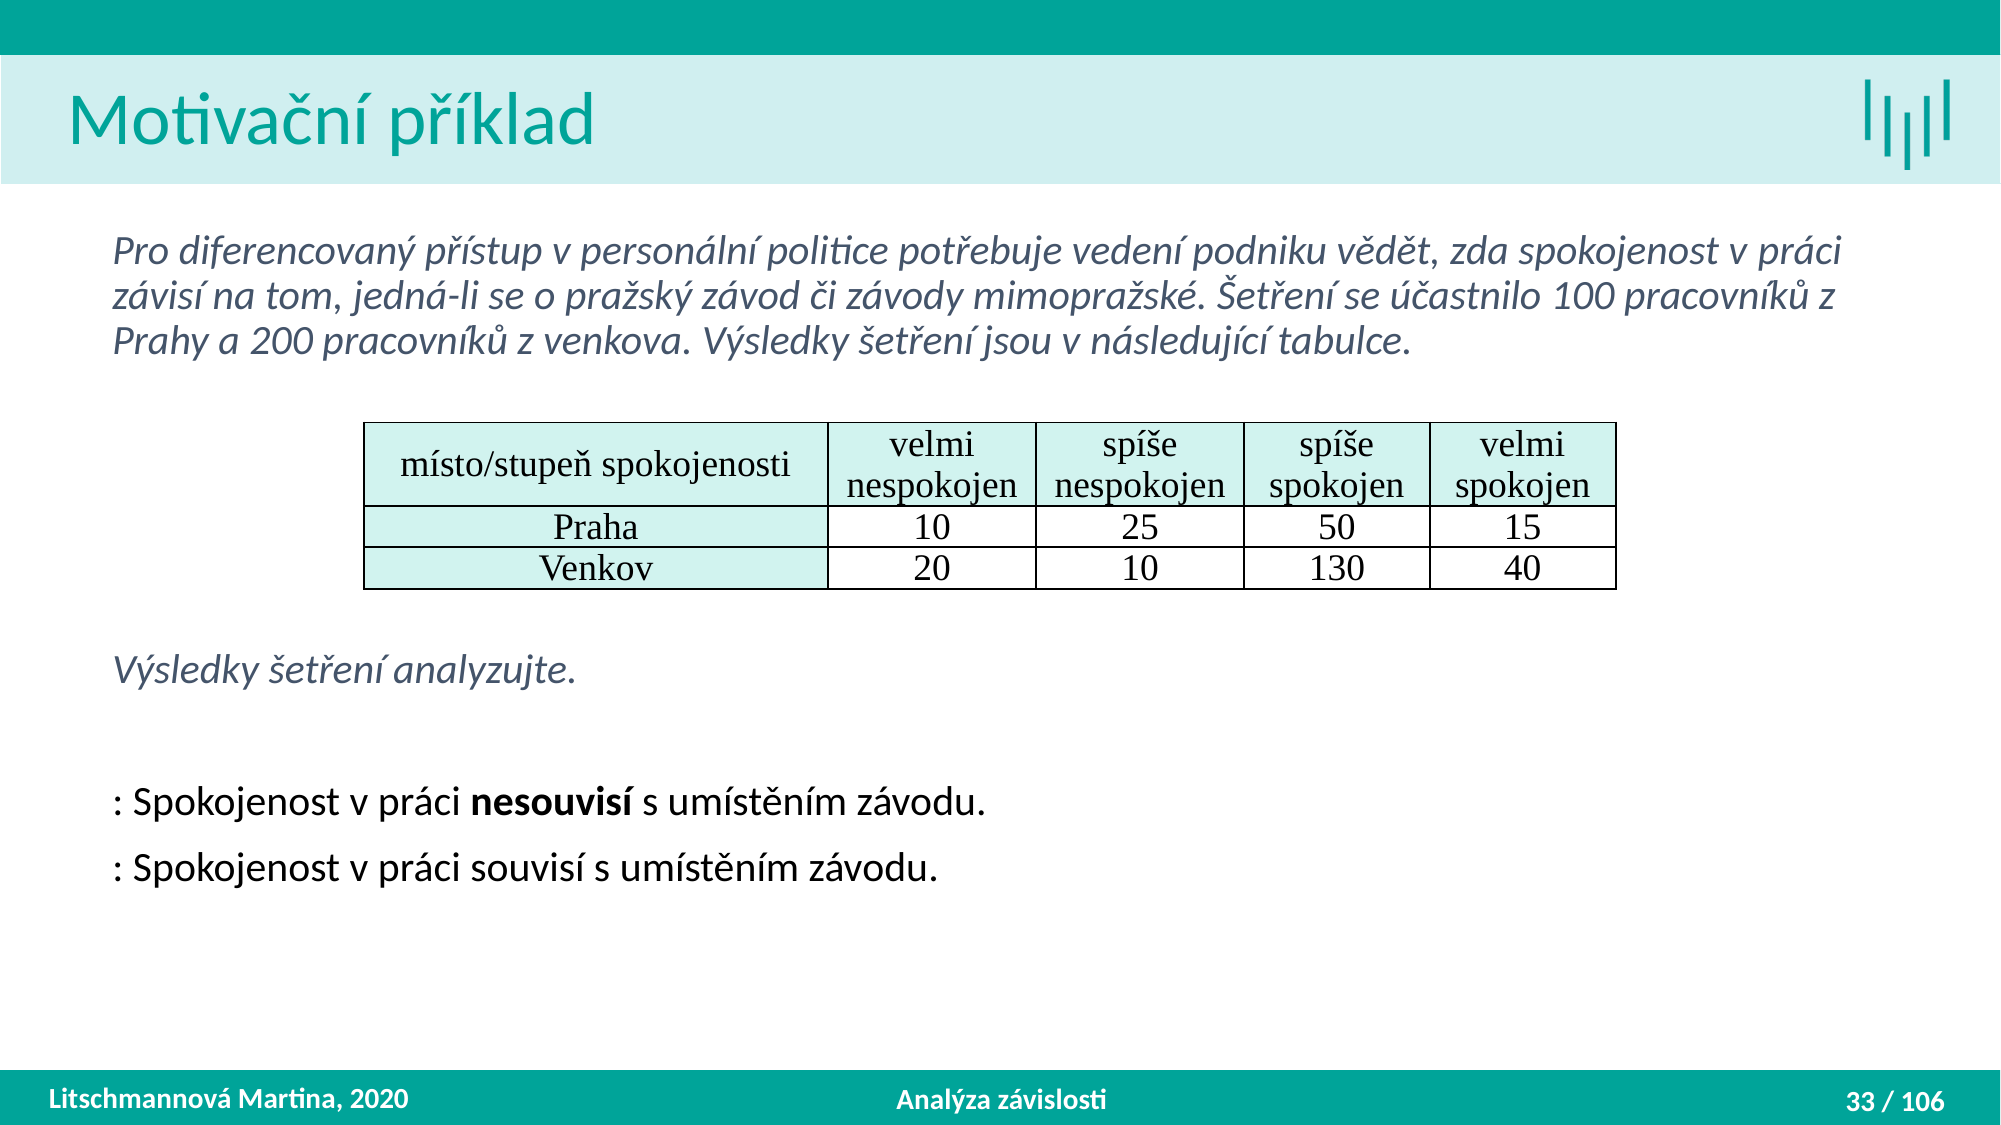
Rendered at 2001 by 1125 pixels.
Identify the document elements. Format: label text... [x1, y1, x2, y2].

table_cell 15 [1431, 507, 1615, 546]
slide_number 33 / 106 [1509, 1072, 1960, 1125]
table_cell Praha [365, 507, 827, 546]
table_cell 40 [1431, 548, 1615, 588]
table_header místo/stupeň spokojenosti [365, 423, 827, 505]
footer Analýza závislosti [664, 1070, 1340, 1125]
list Motivační příklad [52, 59, 1835, 181]
table_header velmi nespokojen [829, 423, 1035, 505]
slide_number Litschmannová Martina, 2020 [33, 1070, 484, 1124]
table_cell 20 [829, 548, 1035, 588]
table_header spíše spokojen [1245, 423, 1429, 505]
table_header velmi spokojen [1431, 423, 1615, 505]
table_cell Venkov [365, 548, 827, 588]
table_cell 130 [1245, 548, 1429, 588]
table_cell 25 [1037, 507, 1243, 546]
table_cell 10 [829, 507, 1035, 546]
picture [1852, 69, 1960, 178]
table_cell 10 [1037, 548, 1243, 588]
table_cell 50 [1245, 507, 1429, 546]
table_header spíše nespokojen [1037, 423, 1243, 505]
